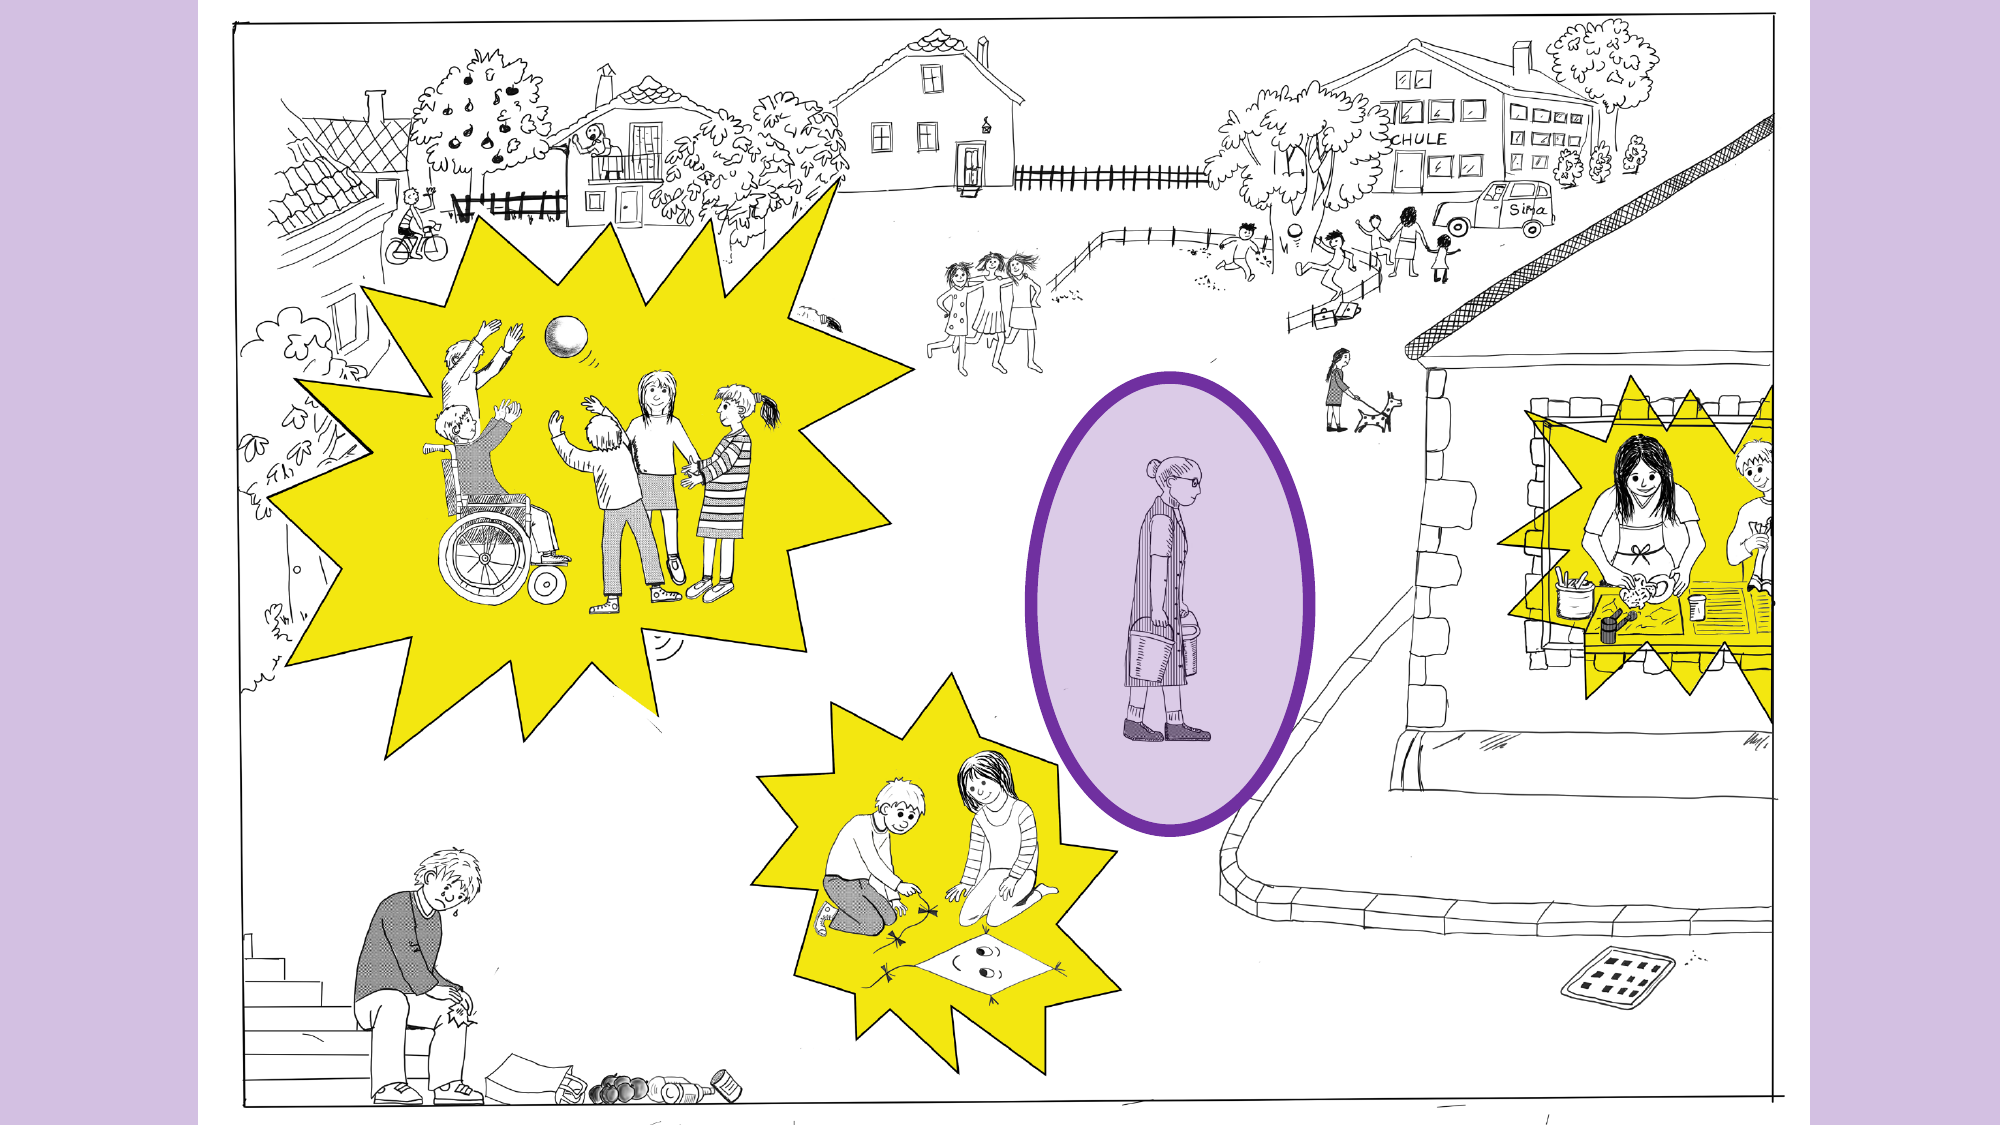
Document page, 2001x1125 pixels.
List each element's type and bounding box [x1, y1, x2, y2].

picture [197, 0, 1810, 1125]
